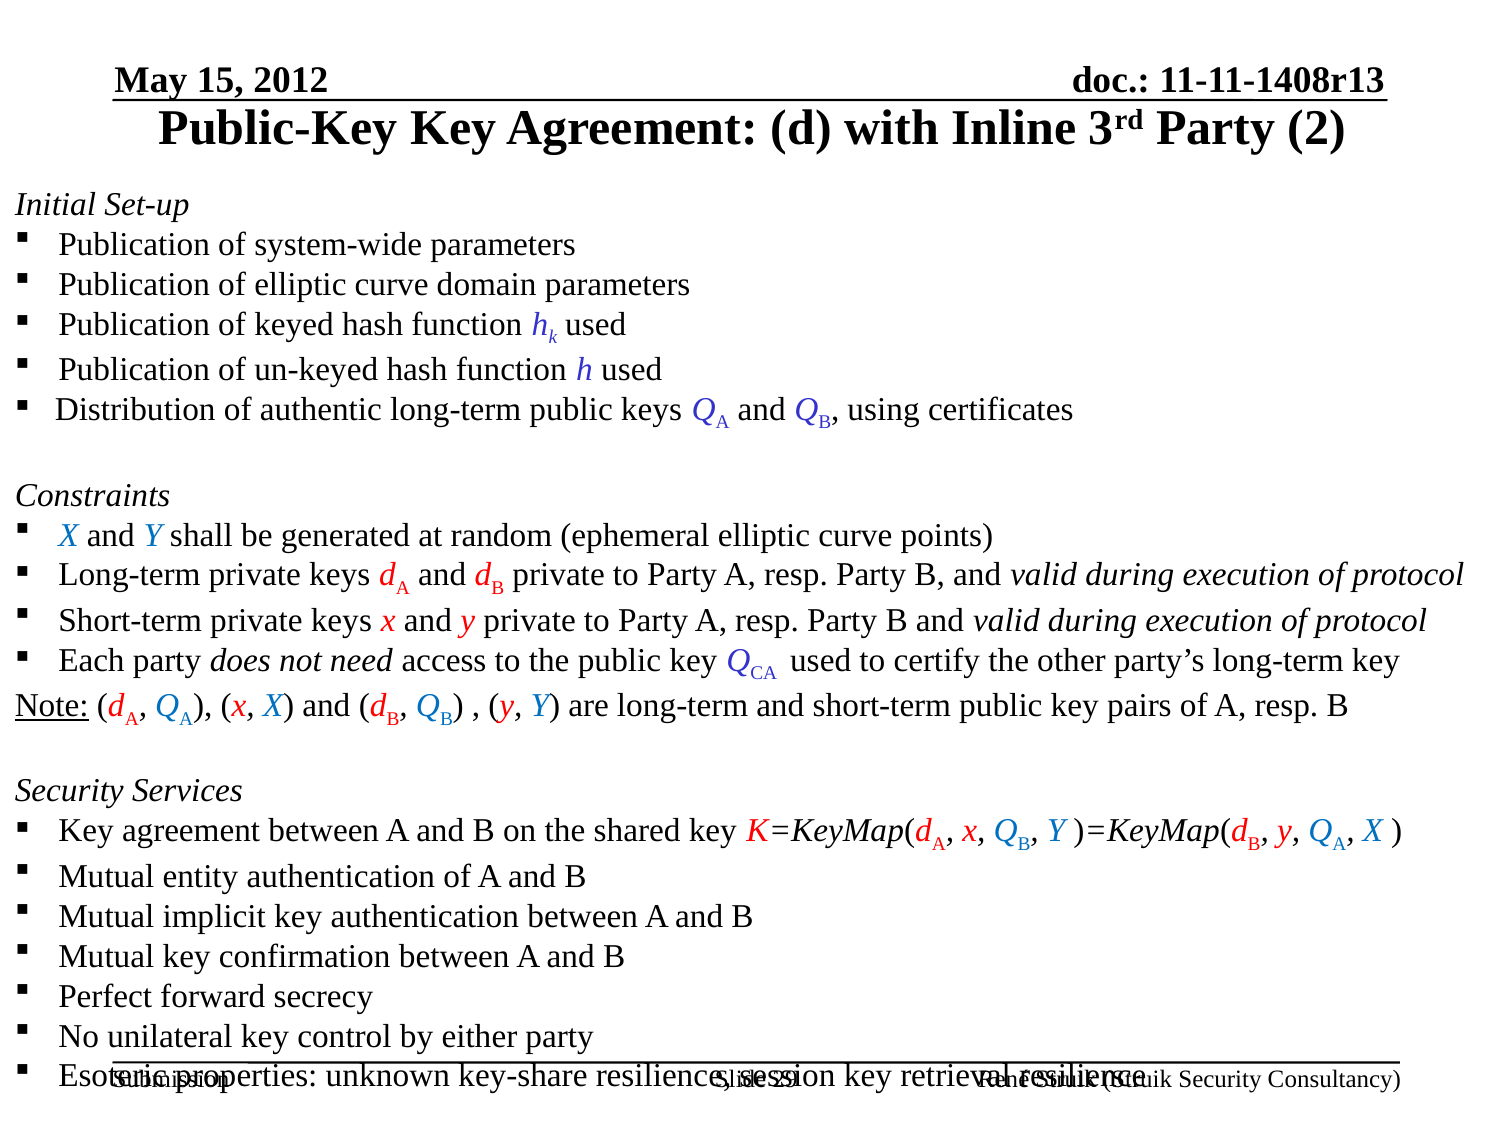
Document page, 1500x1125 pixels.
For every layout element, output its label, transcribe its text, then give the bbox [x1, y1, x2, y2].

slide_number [114, 54, 331, 101]
text_box Initial Set-up Publication of system-wide parameters Publication of elliptic curve domain parameters Publication of keyed hash function hk used Publication of un-keyed hash function h used Distribution of authentic long-term public keys QA and QB, using certificates Constraints X and Y shall be generated at random (ephemeral elliptic curve points) Long-term private keys dA and dB private to Party A, resp. Party B, and valid during execution of protocol Short-term private keys x and y private to Party A, resp. Party B and valid during execution of protocol Each party does not need access to the public key QCA used to certify the other party’s long-term key Note: (dA, QA), (x, X) and (dB, QB) , (y, Y) are long-term and short-term public key pairs of A, resp. B Security Services Key agreement between A and B on the shared key K=KeyMap(dA, x, QB, Y )=KeyMap(dB, y, QA, X ) Mutual entity authentication of A and B Mutual implicit key authentication between A and B Mutual key confirmation between A and B Perfect forward secrecy No unilateral key control by either party Esoteric properties: unknown key-share resilience, session key retrieval resilience [0, 174, 1500, 1101]
text_box Public-Key Key Agreement: (d) with Inline 3rd Party (2) [143, 87, 1374, 163]
